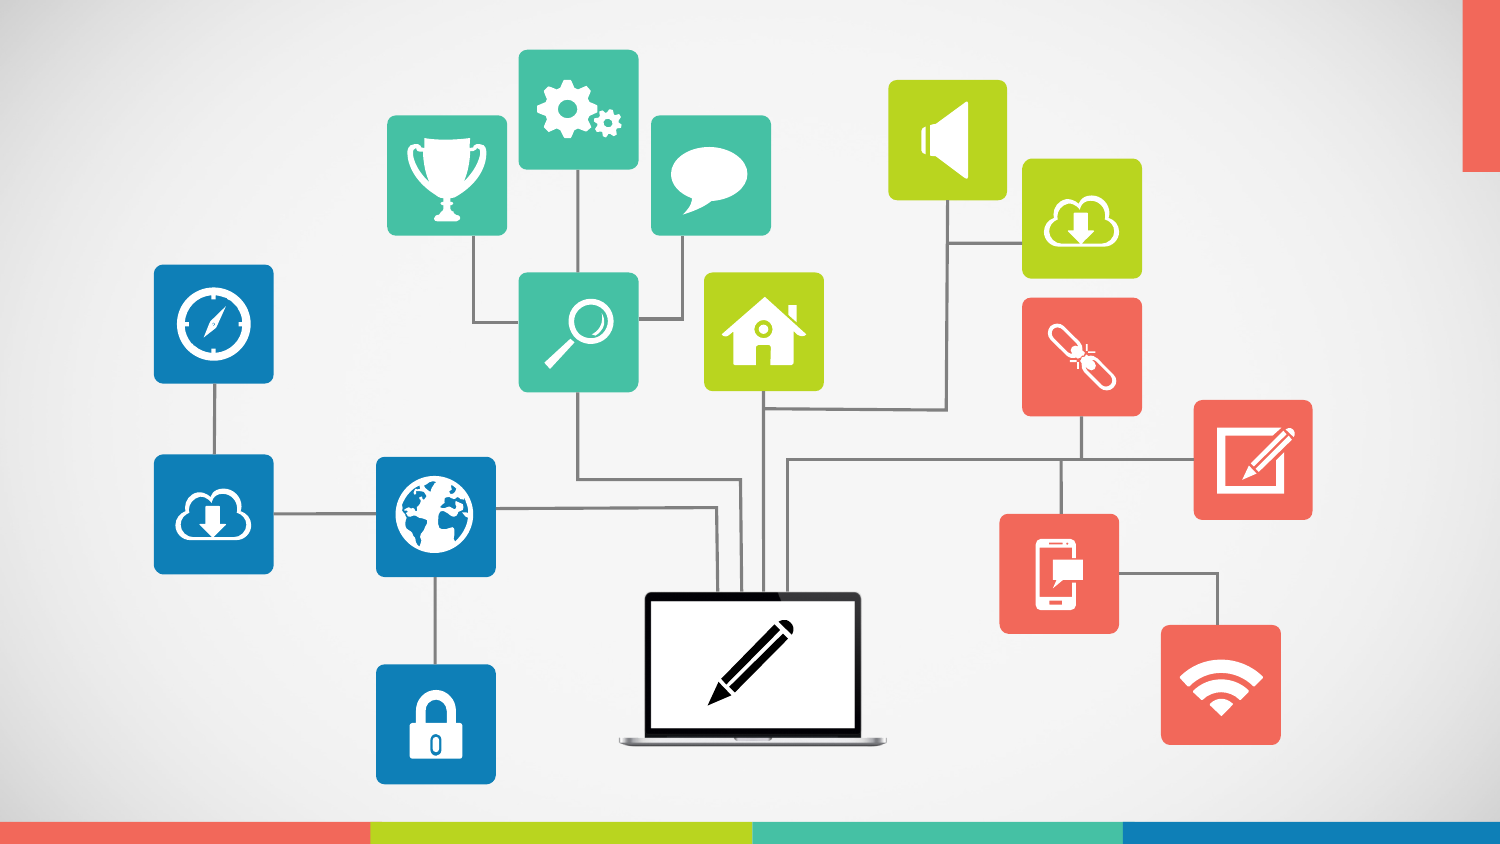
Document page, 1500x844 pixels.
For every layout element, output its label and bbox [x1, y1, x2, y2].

text_box [704, 79, 1143, 578]
text_box [787, 297, 1313, 745]
text_box [707, 616, 797, 706]
picture [0, 0, 1500, 821]
text_box [153, 49, 772, 785]
